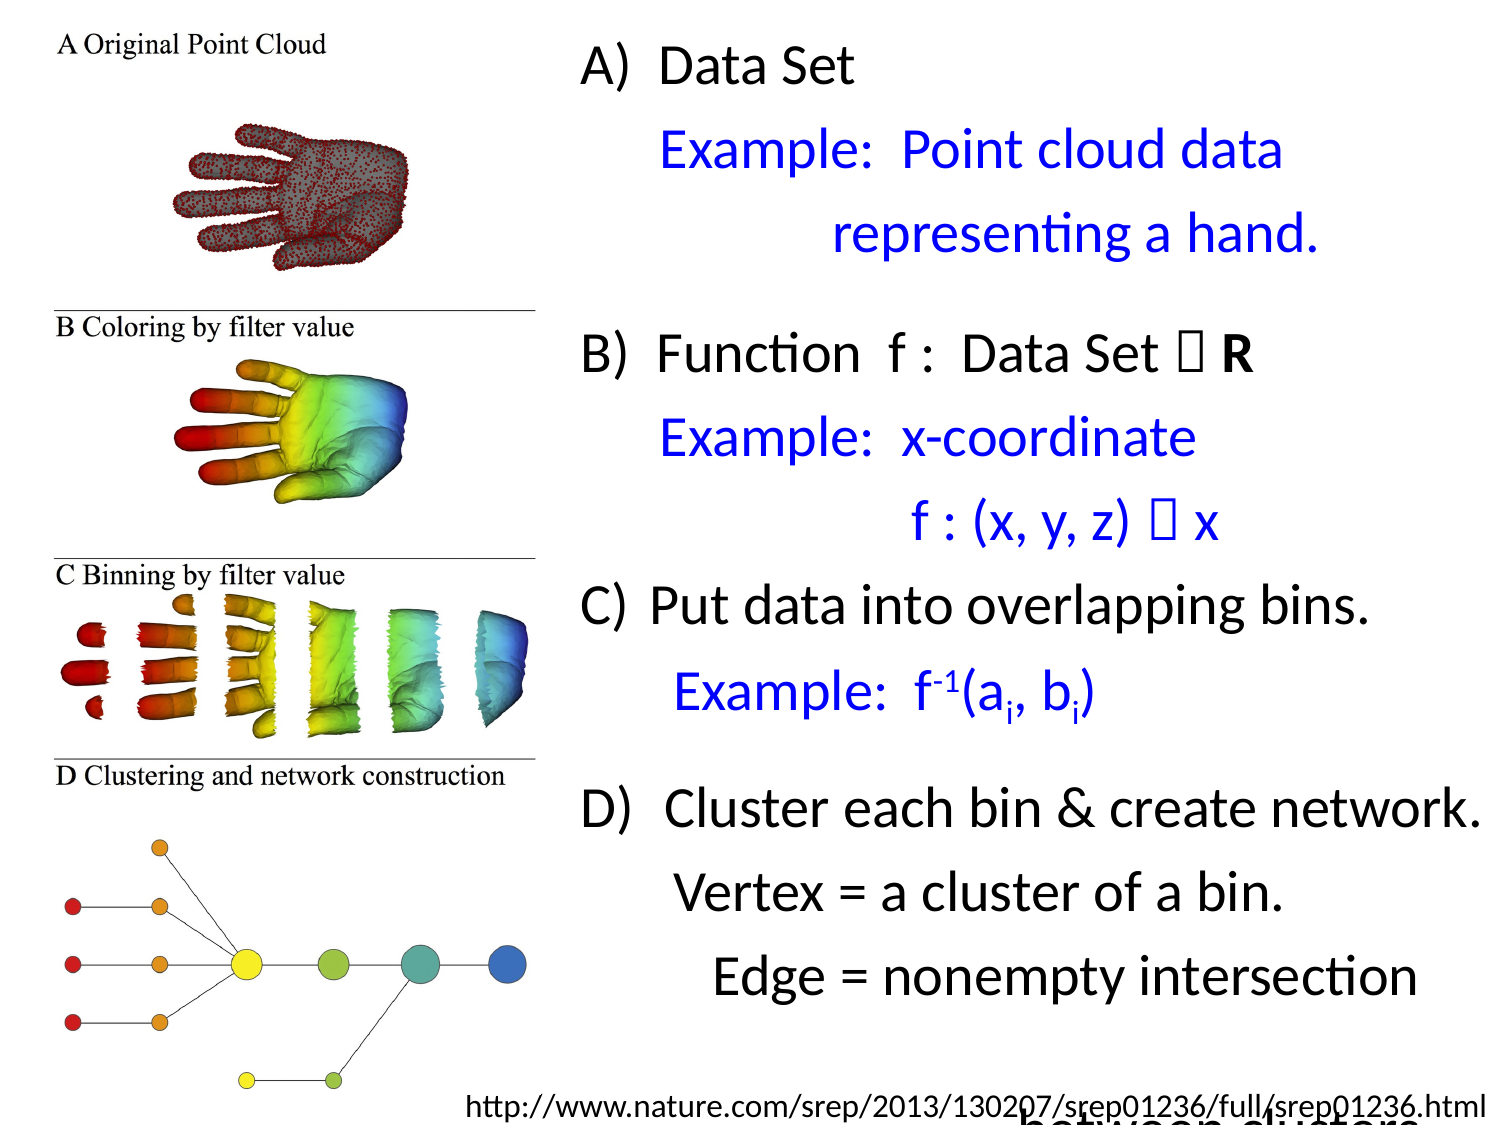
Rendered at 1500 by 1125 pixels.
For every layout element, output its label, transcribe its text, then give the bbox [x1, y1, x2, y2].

picture [47, 27, 541, 1095]
text_box A) Data Set Example: Point cloud data representing a hand. B) Function f : Data Set  R Example: x-coordinate f : (x, y, z)  x Put data into overlapping bins. Example: f-1(ai, bi) Cluster each bin & create network. Vertex = a cluster of a bin. Edge = nonempty intersection between clusters [565, 4, 1500, 1125]
text_box http://www.nature.com/srep/2013/130207/srep01236/full/srep01236.html [354, 1076, 565, 1125]
